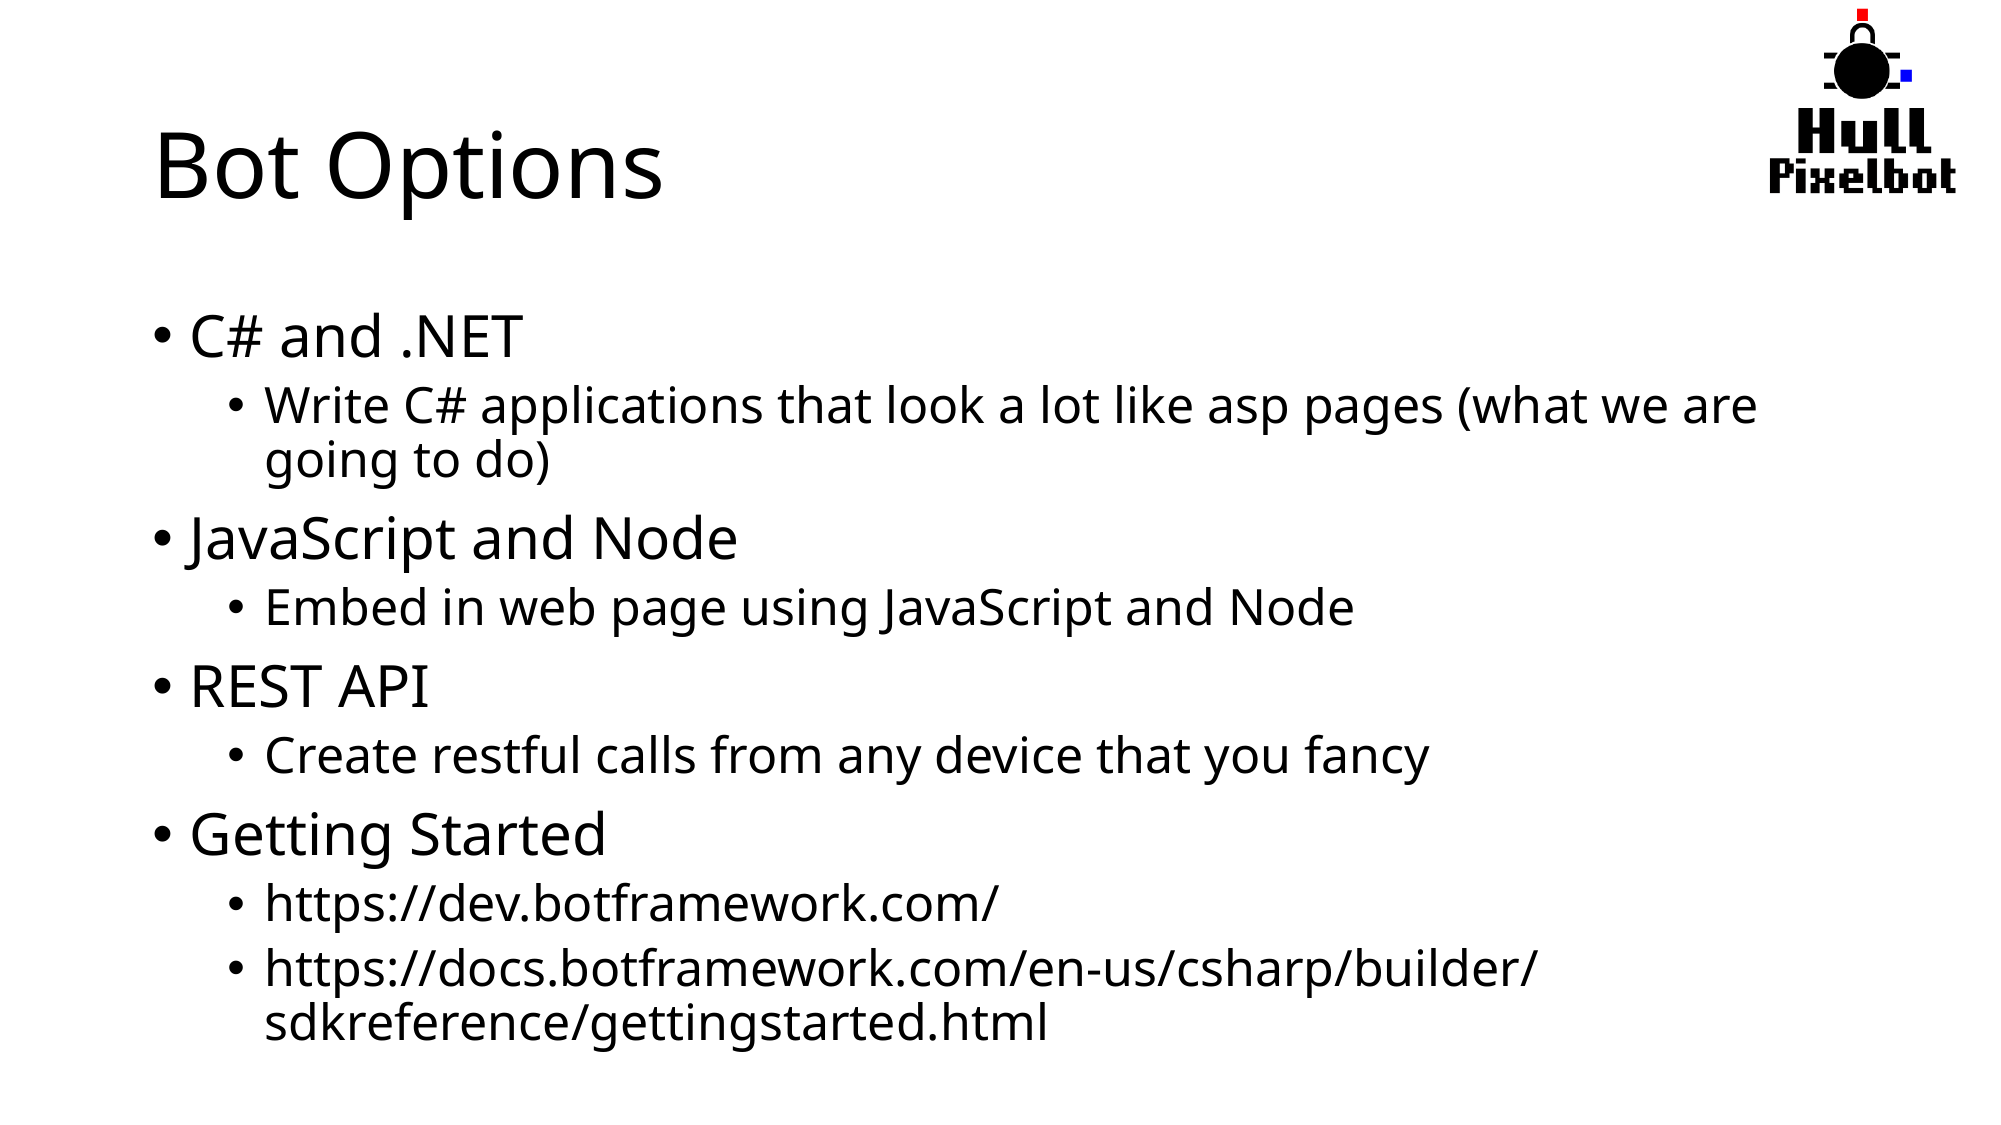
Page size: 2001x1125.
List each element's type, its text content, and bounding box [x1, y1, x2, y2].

title Bot Options [137, 59, 1863, 278]
picture [1761, 0, 1964, 211]
list C# and .NET Write C# applications that look a lot like asp pages (what we are going to do) JavaScript and Node Embed in web page using JavaScript and Node REST API Create restful calls from any device that you fancy Getting Started https://dev.botframework.com/ https://docs.botframework.com/en-us/csharp/builder/sdkreference/gettingstarted.html [137, 299, 1863, 1014]
